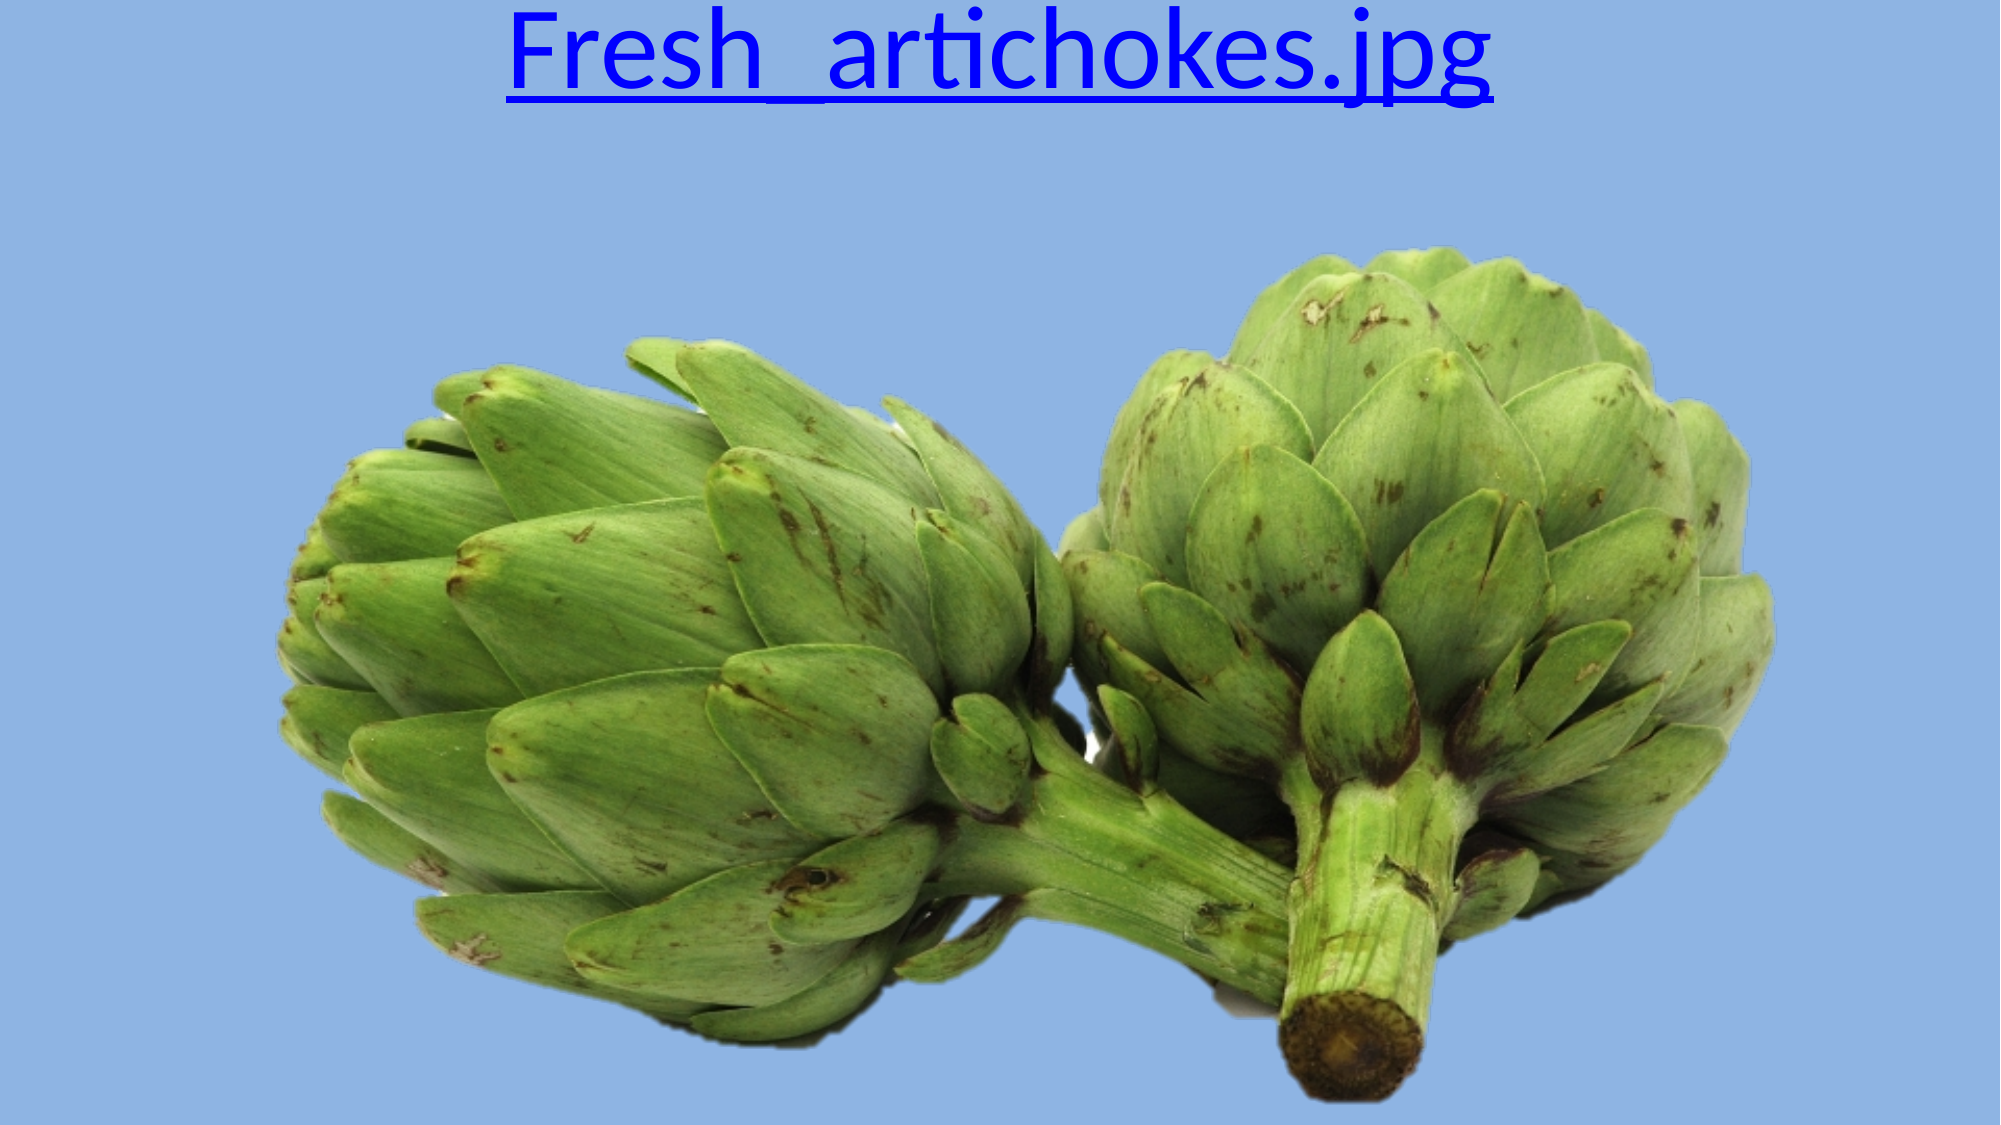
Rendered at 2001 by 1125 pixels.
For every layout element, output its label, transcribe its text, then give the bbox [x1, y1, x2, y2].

picture [258, 227, 1789, 1120]
title Fresh_artichokes.jpg [99, 0, 1900, 157]
